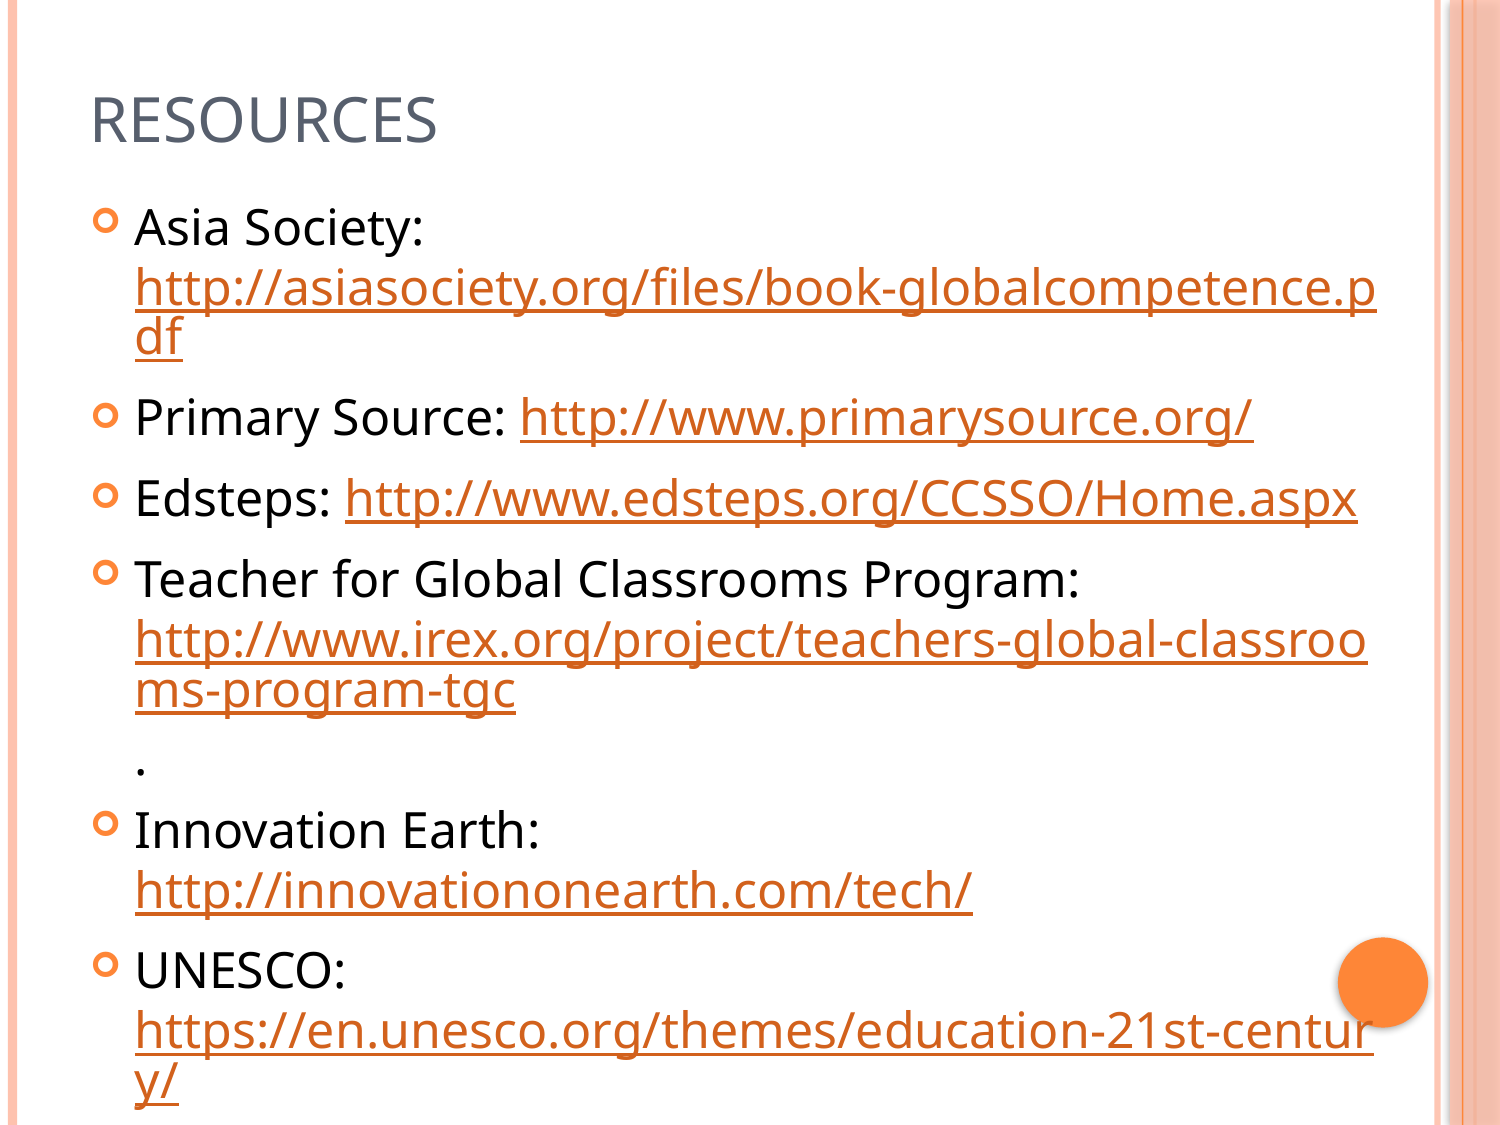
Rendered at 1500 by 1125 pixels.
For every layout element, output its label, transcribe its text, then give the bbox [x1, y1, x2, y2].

list Asia Society: http://asiasociety.org/files/book-globalcompetence.pdf Primary Source: http://www.primarysource.org/ Edsteps: http://www.edsteps.org/CCSSO/Home.aspx Teacher for Global Classrooms Program: http://www.irex.org/project/teachers-global-classrooms-program-tgc. Innovation Earth: http://innovationonearth.com/tech/ UNESCO: https://en.unesco.org/themes/education-21st-century/ Global Education Conference: http://www.globaleducationconference.com/page/2014-conference/ [74, 187, 1401, 1076]
title Resources [75, 45, 1300, 163]
